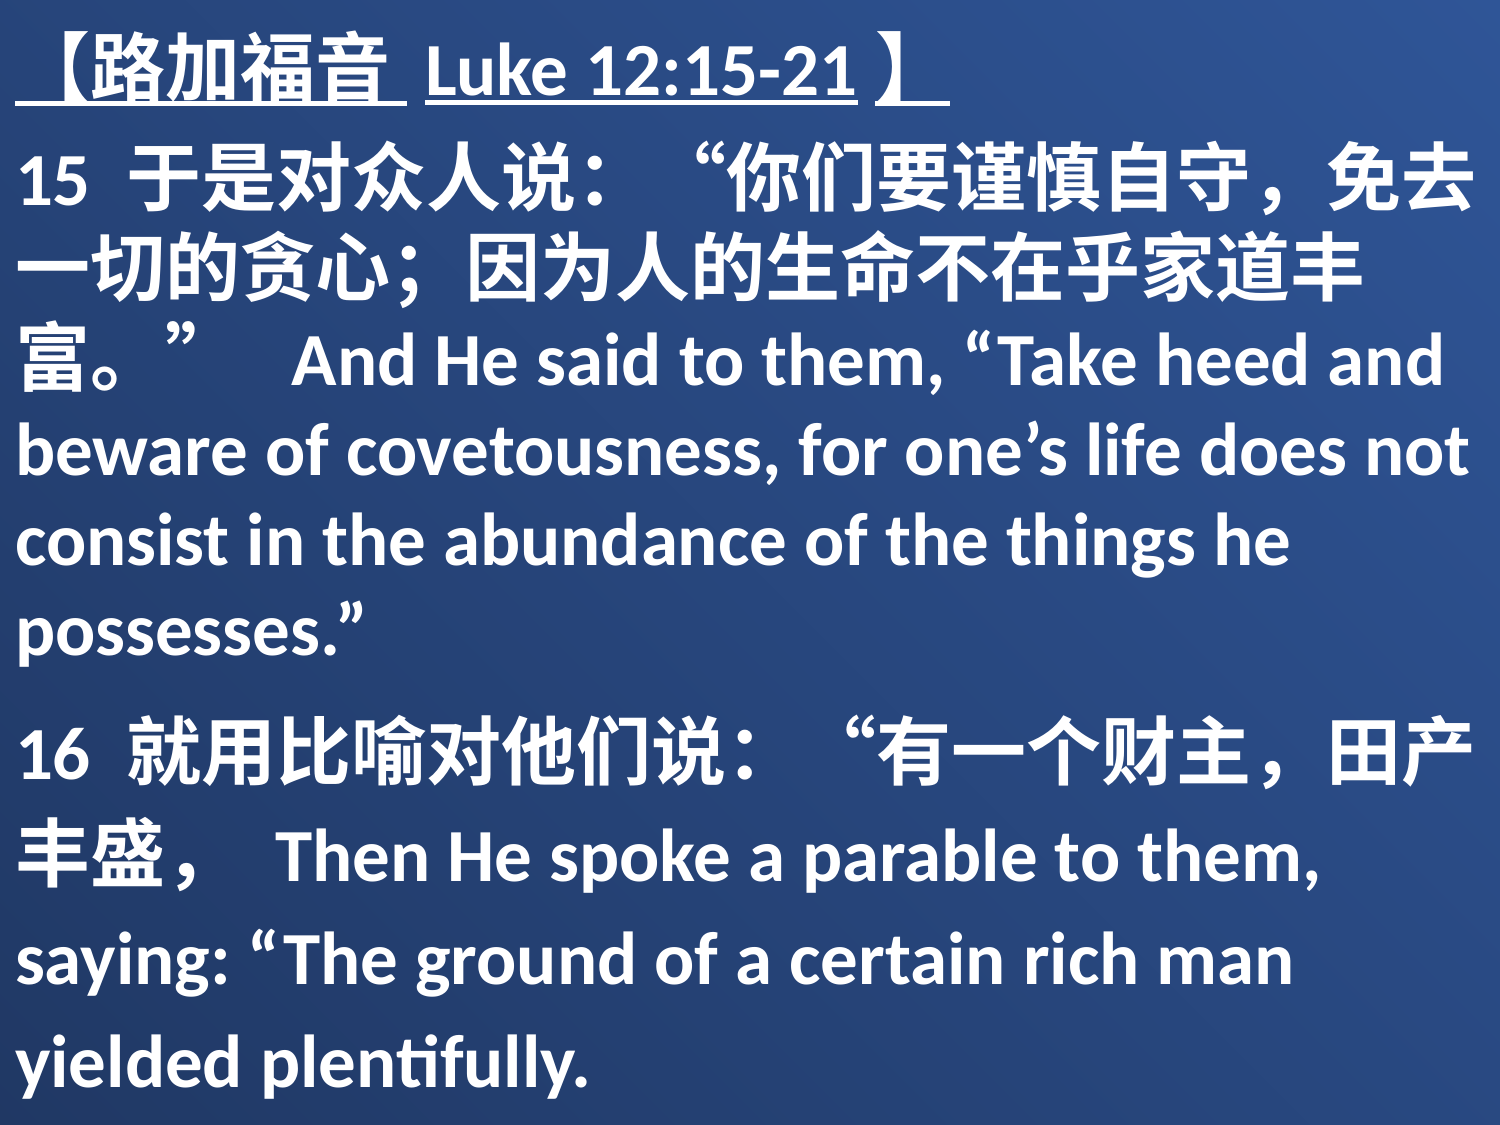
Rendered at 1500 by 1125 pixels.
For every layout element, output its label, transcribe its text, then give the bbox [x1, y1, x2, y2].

subtitle 【路加福音 Luke 12:15-21】 15 于是对众人说：“你们要谨慎自守，免去一切的贪心；因为人的生命不在乎家道丰富。” And He said to them, “Take heed and beware of covetousness, for one’s life does not consist in the abundance of the things he possesses.” 16 就用比喻对他们说：“有一个财主，田产丰盛， Then He spoke a parable to them, saying: “The ground of a certain rich man yielded plentifully. [0, 0, 1500, 1125]
